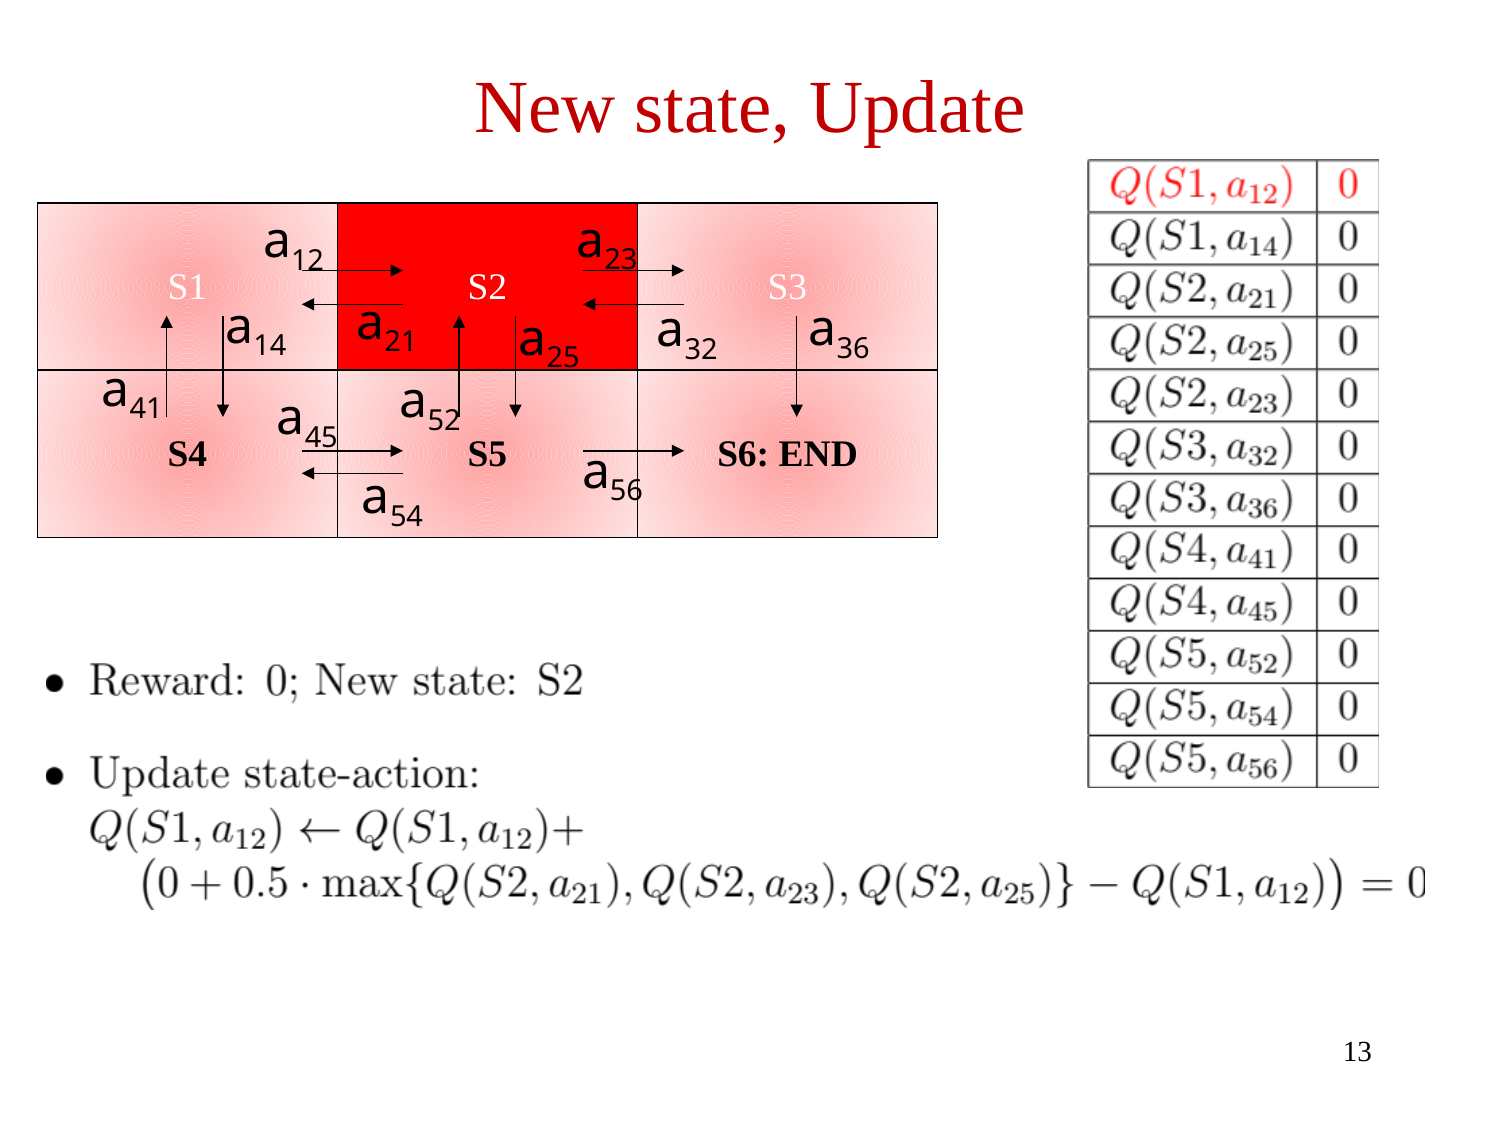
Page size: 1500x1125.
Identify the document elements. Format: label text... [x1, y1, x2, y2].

picture [45, 159, 1426, 911]
table_header S1 [38, 204, 86, 369]
table_cell S4 [38, 371, 337, 537]
slide_number 13 [1074, 1024, 1388, 1101]
title New state, Update [75, 45, 1425, 160]
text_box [91, 199, 880, 525]
table_header S3 [884, 204, 937, 369]
table_cell S5 [338, 533, 637, 537]
table_cell S6: END [638, 371, 937, 537]
